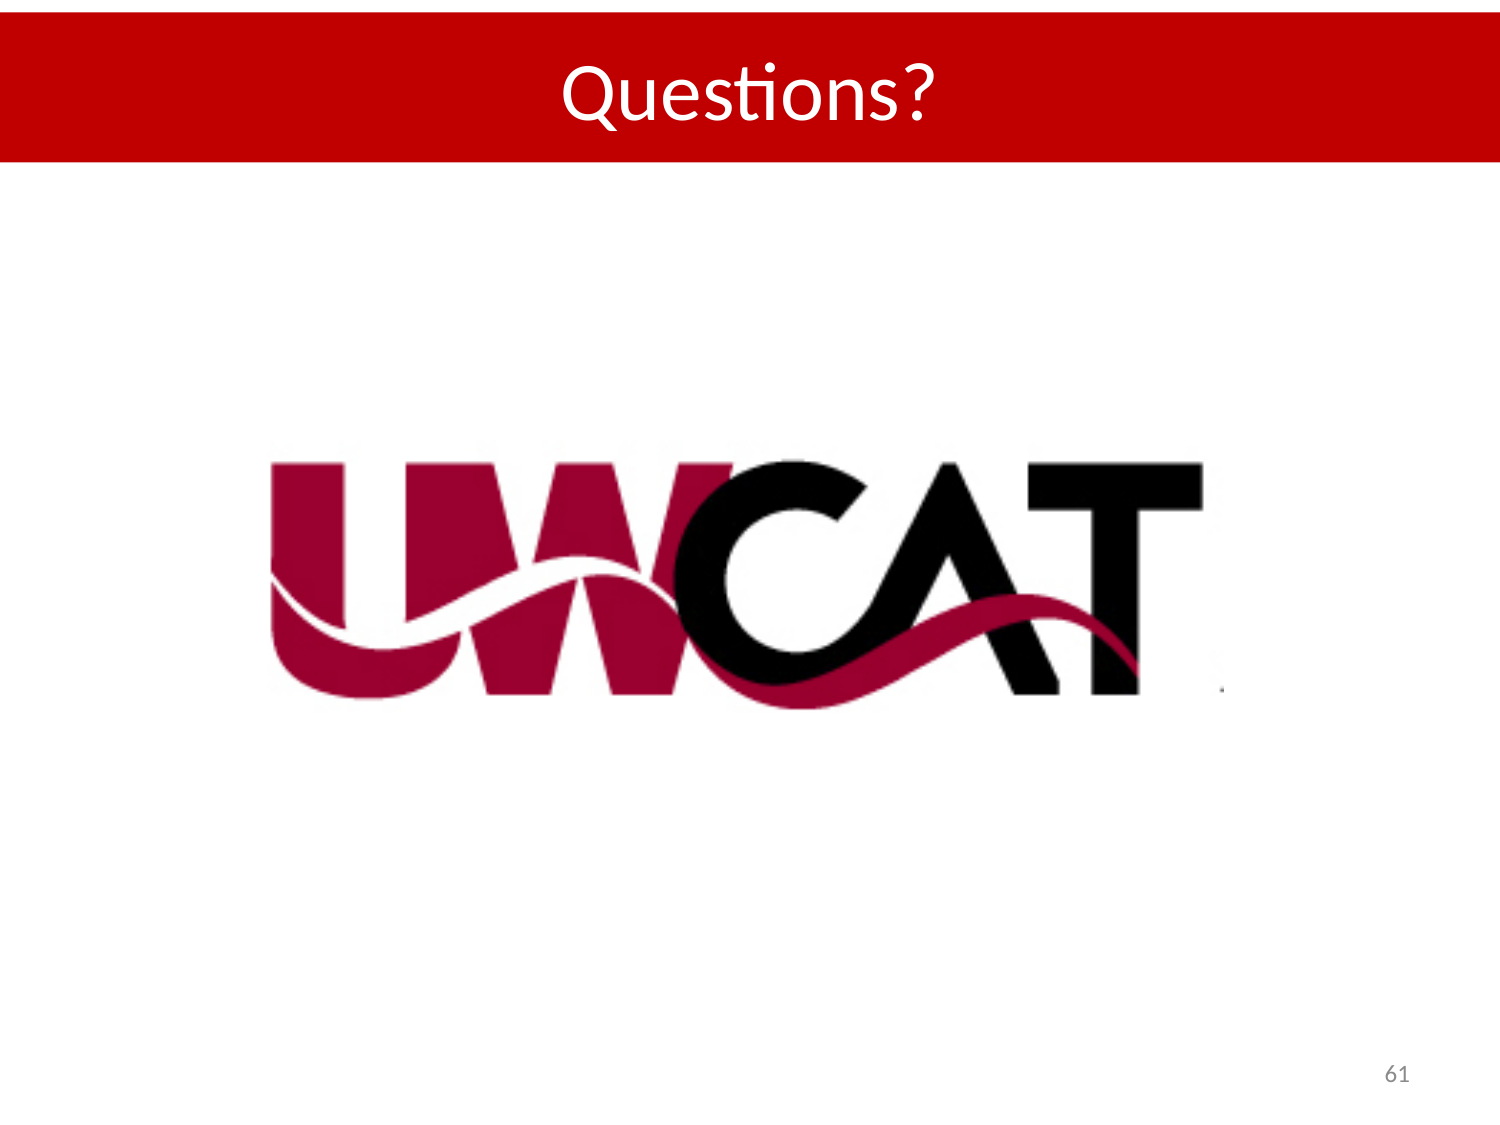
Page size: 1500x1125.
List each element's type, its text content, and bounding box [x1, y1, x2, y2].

text_box Questions? [0, 12, 1500, 163]
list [249, 437, 1225, 713]
slide_number 61 [1074, 1042, 1425, 1103]
